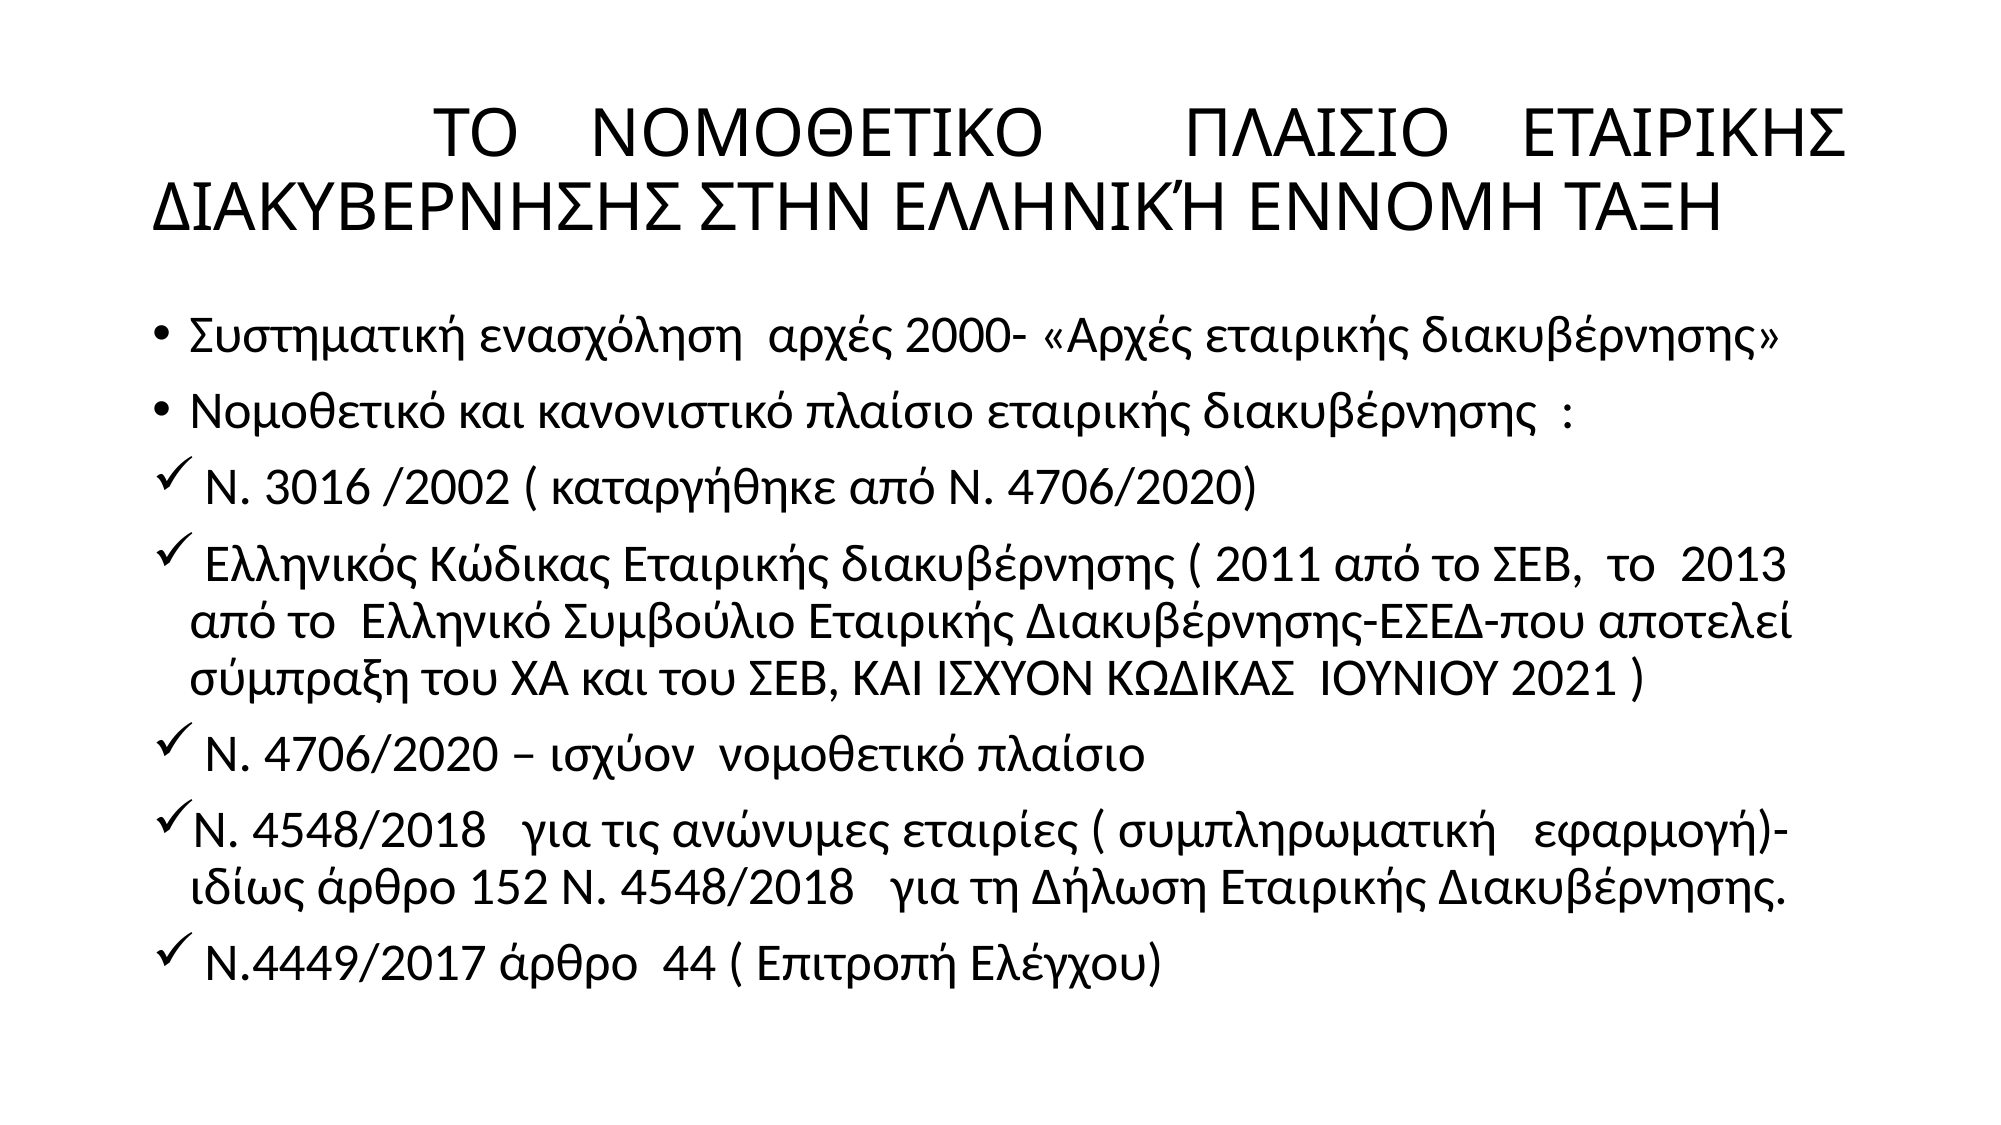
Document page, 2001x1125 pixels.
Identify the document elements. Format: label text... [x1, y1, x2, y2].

list Συστηματική ενασχόληση αρχές 2000- «Αρχές εταιρικής διακυβέρνησης» Νομοθετικό και κανονιστικό πλαίσιο εταιρικής διακυβέρνησης : Ν. 3016 /2002 ( καταργήθηκε από Ν. 4706/2020) Ελληνικός Κώδικας Εταιρικής διακυβέρνησης ( 2011 από το ΣΕΒ, το 2013 από το Ελληνικό Συμβούλιο Εταιρικής Διακυβέρνησης-ΕΣΕΔ-που αποτελεί σύμπραξη του ΧΑ και του ΣΕΒ, ΚΑΙ ΙΣΧΥΟΝ ΚΩΔΙΚΑΣ ΙΟΥΝΙΟΥ 2021 ) Ν. 4706/2020 – ισχύον νομοθετικό πλαίσιο Ν. 4548/2018 για τις ανώνυμες εταιρίες ( συμπληρωματική εφαρμογή)- ιδίως άρθρο 152 Ν. 4548/2018 για τη Δήλωση Εταιρικής Διακυβέρνησης. Ν.4449/2017 άρθρο 44 ( Επιτροπή Ελέγχου) [137, 299, 1863, 1014]
title ΤΟ ΝΟΜΟΘΕΤΙΚΟ ΠΛΑΙΣΙΟ ΕΤΑΙΡΙΚΗΣ ΔΙΑΚΥΒΕΡΝΗΣΗΣ ΣΤΗΝ ΕΛΛΗΝΙΚΉ ΕΝΝΟΜΗ ΤΑΞΗ [137, 59, 1863, 278]
